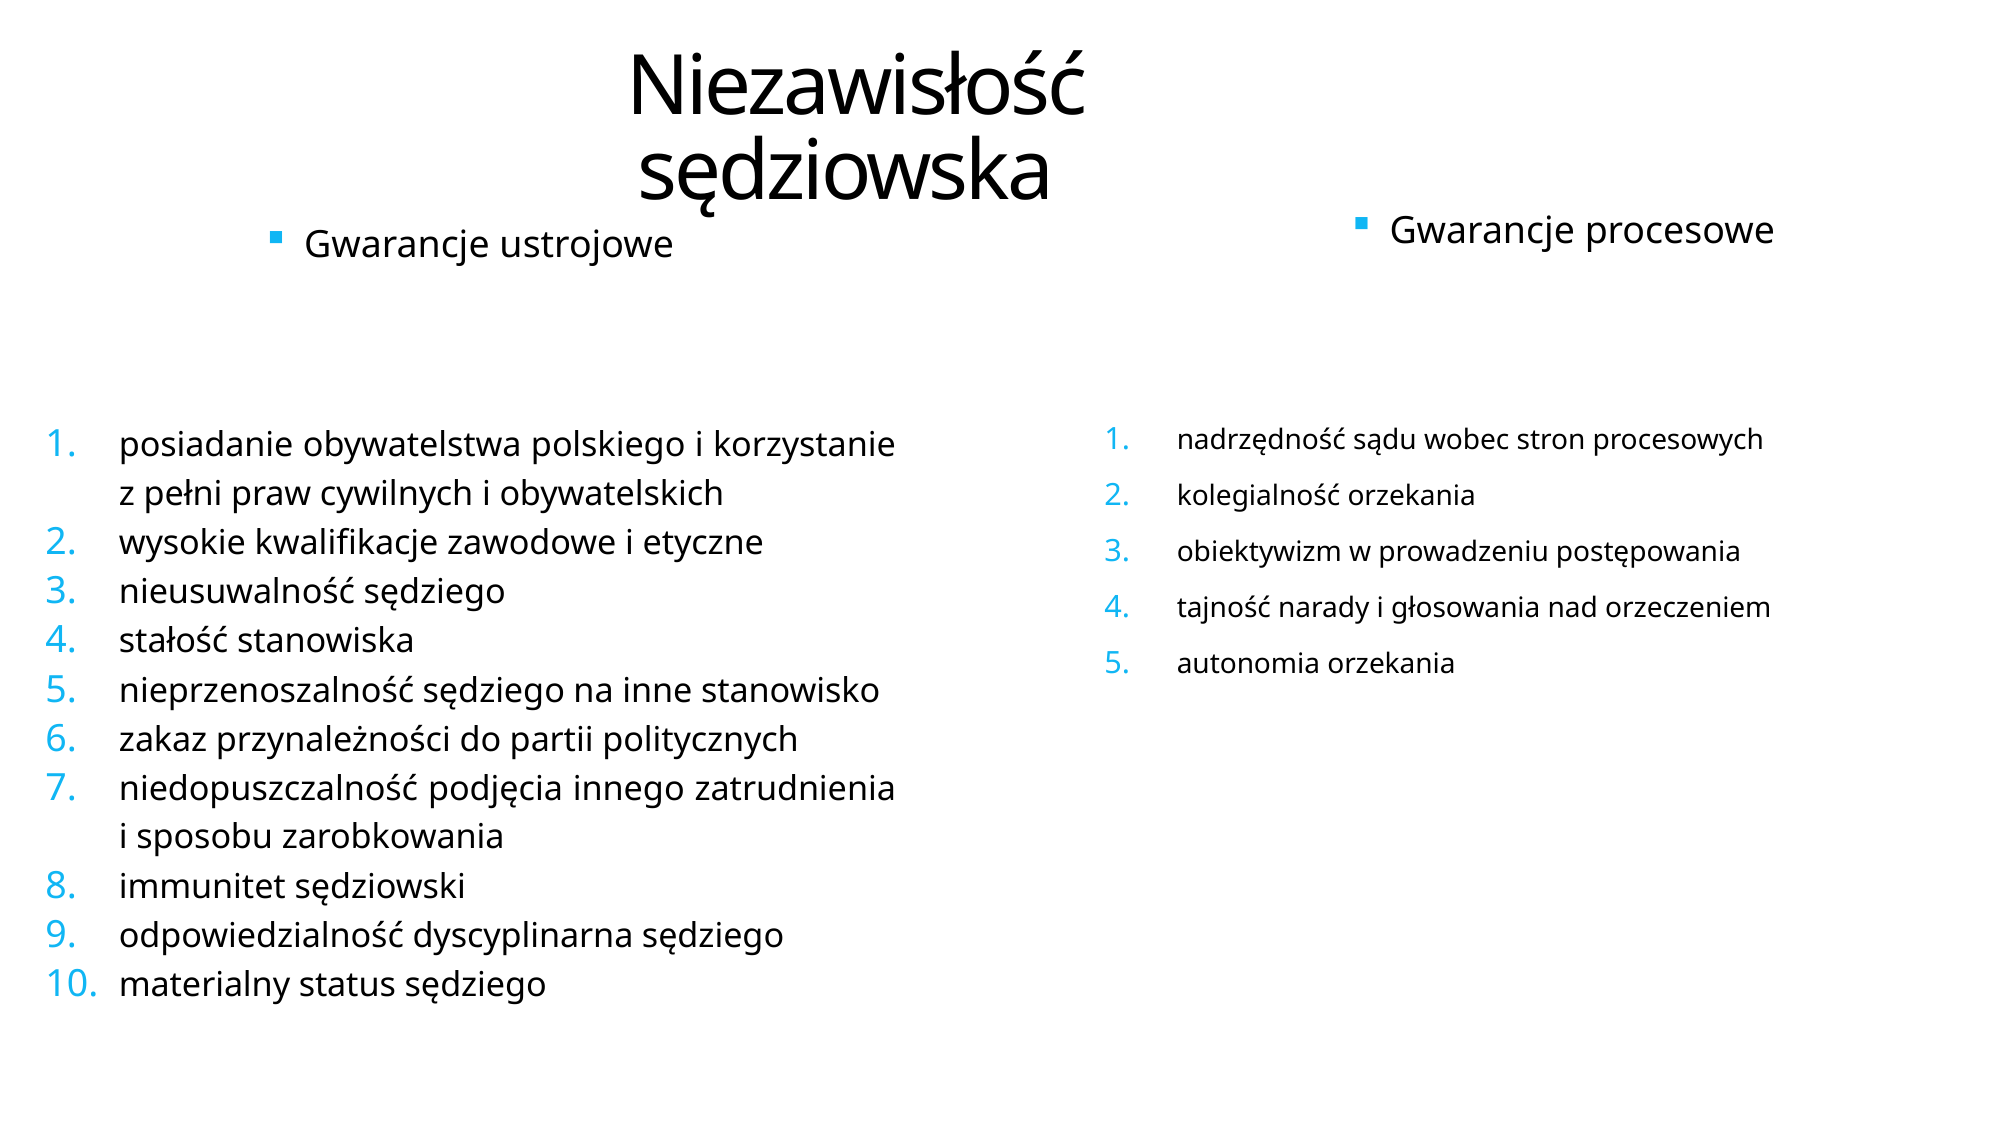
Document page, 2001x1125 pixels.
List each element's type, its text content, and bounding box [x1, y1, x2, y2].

list nadrzędność sądu wobec stron procesowych kolegialność orzekania obiektywizm w prowadzeniu postępowania tajność narady i głosowania nad orzeczeniem autonomia orzekania [1089, 407, 2000, 687]
title Niezawisłość sędziowska [387, 0, 1324, 334]
list posiadanie obywatelstwa polskiego i korzystanie z pełni praw cywilnych i obywatelskich wysokie kwalifikacje zawodowe i etyczne nieusuwalność sędziego stałość stanowiska nieprzenoszalność sędziego na inne stanowisko zakaz przynależności do partii politycznych niedopuszczalność podjęcia innego zatrudnienia i sposobu zarobkowania immunitet sędziowski odpowiedzialność dyscyplinarna sędziego materialny status sędziego [30, 407, 911, 1021]
list Gwarancje procesowe [1050, 189, 2000, 302]
list Gwarancje ustrojowe [30, 203, 911, 339]
